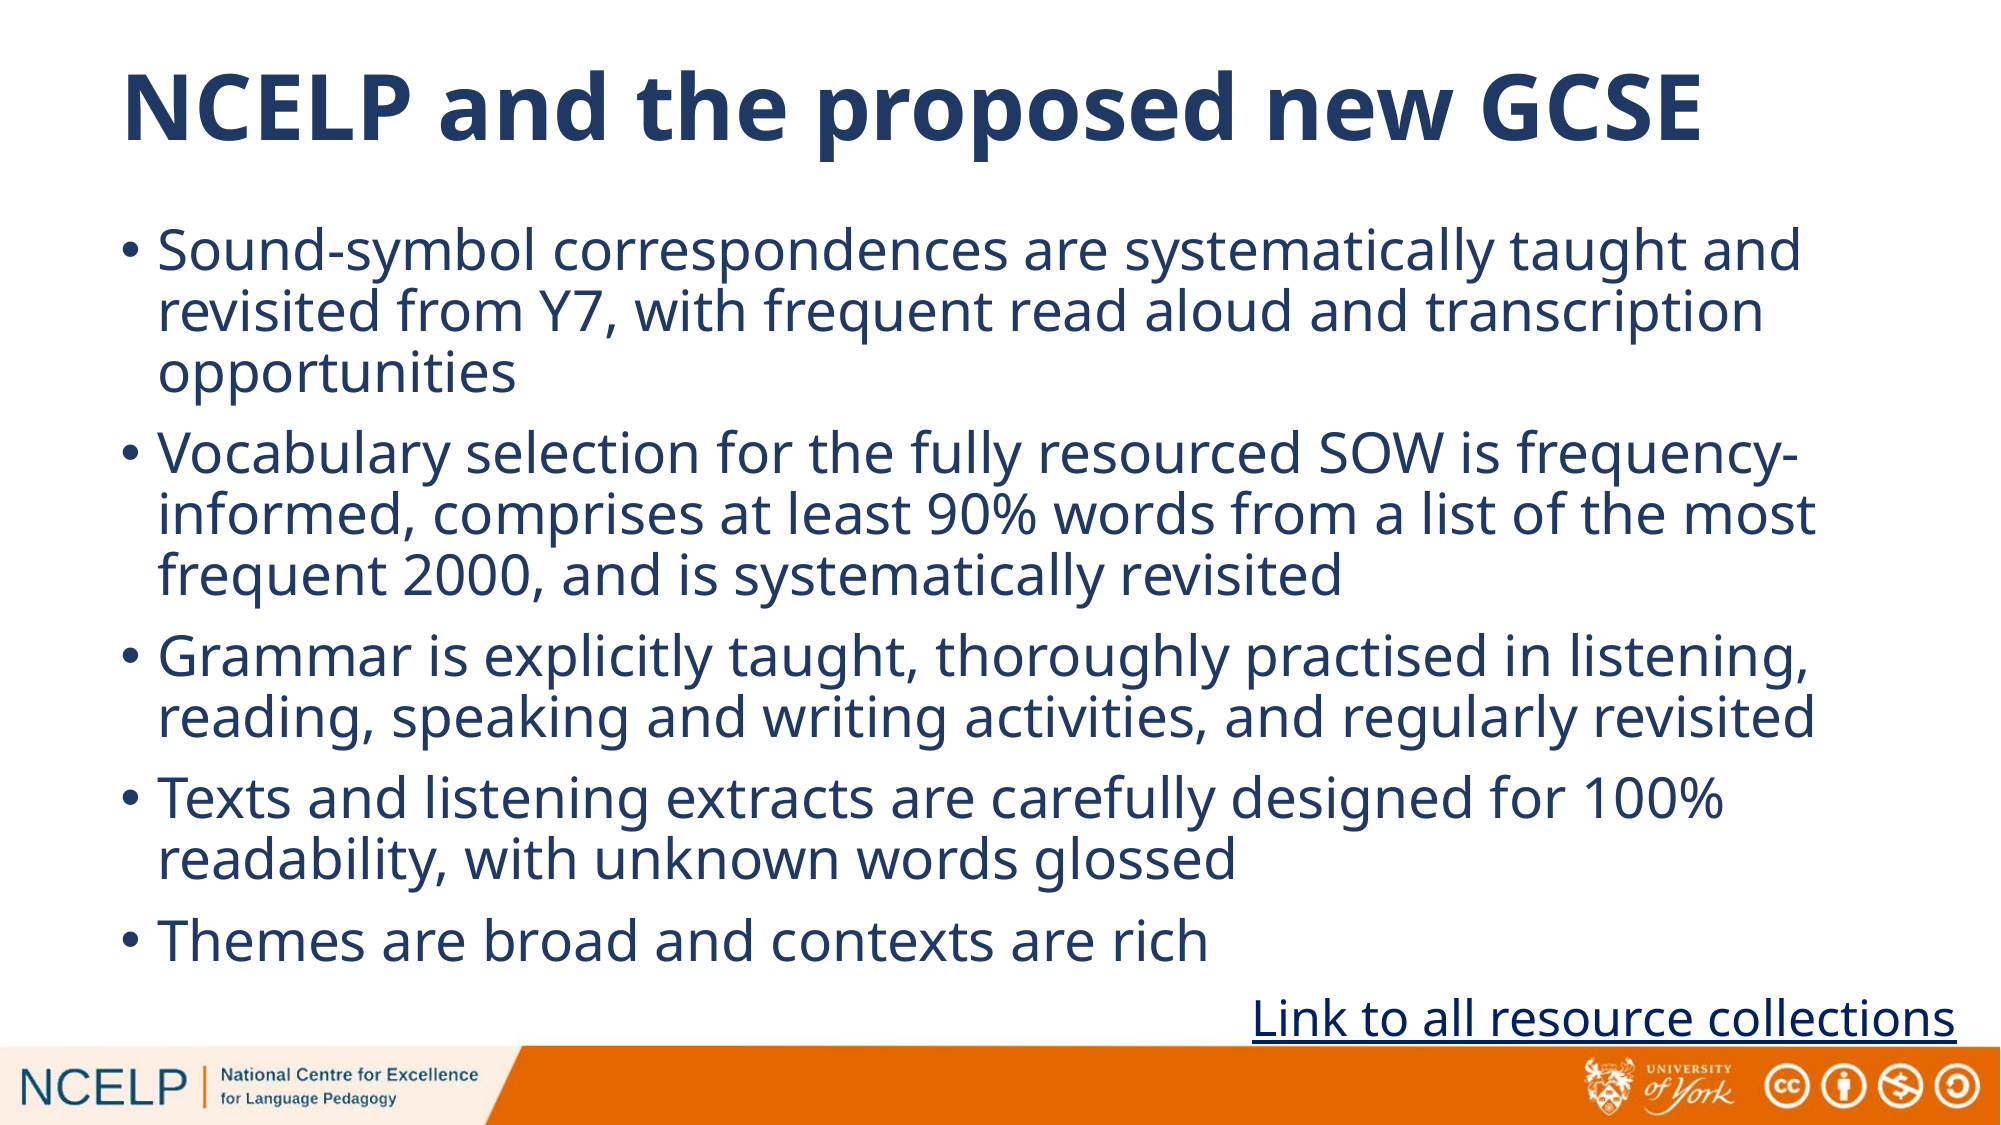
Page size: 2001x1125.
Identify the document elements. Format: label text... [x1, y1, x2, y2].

picture [0, 0, 2001, 1125]
text_box Link to all resource collections [1236, 978, 2000, 1062]
list Sound-symbol correspondences are systematically taught and revisited from Y7, with frequent read aloud and transcription opportunities Vocabulary selection for the fully resourced SOW is frequency-informed, comprises at least 90% words from a list of the most frequent 2000, and is systematically revisited Grammar is explicitly taught, thoroughly practised in listening, reading, speaking and writing activities, and regularly revisited Texts and listening extracts are carefully designed for 100% readability, with unknown words glossed Themes are broad and contexts are rich [105, 214, 1943, 987]
title NCELP and the proposed new GCSE [105, 1, 1831, 214]
